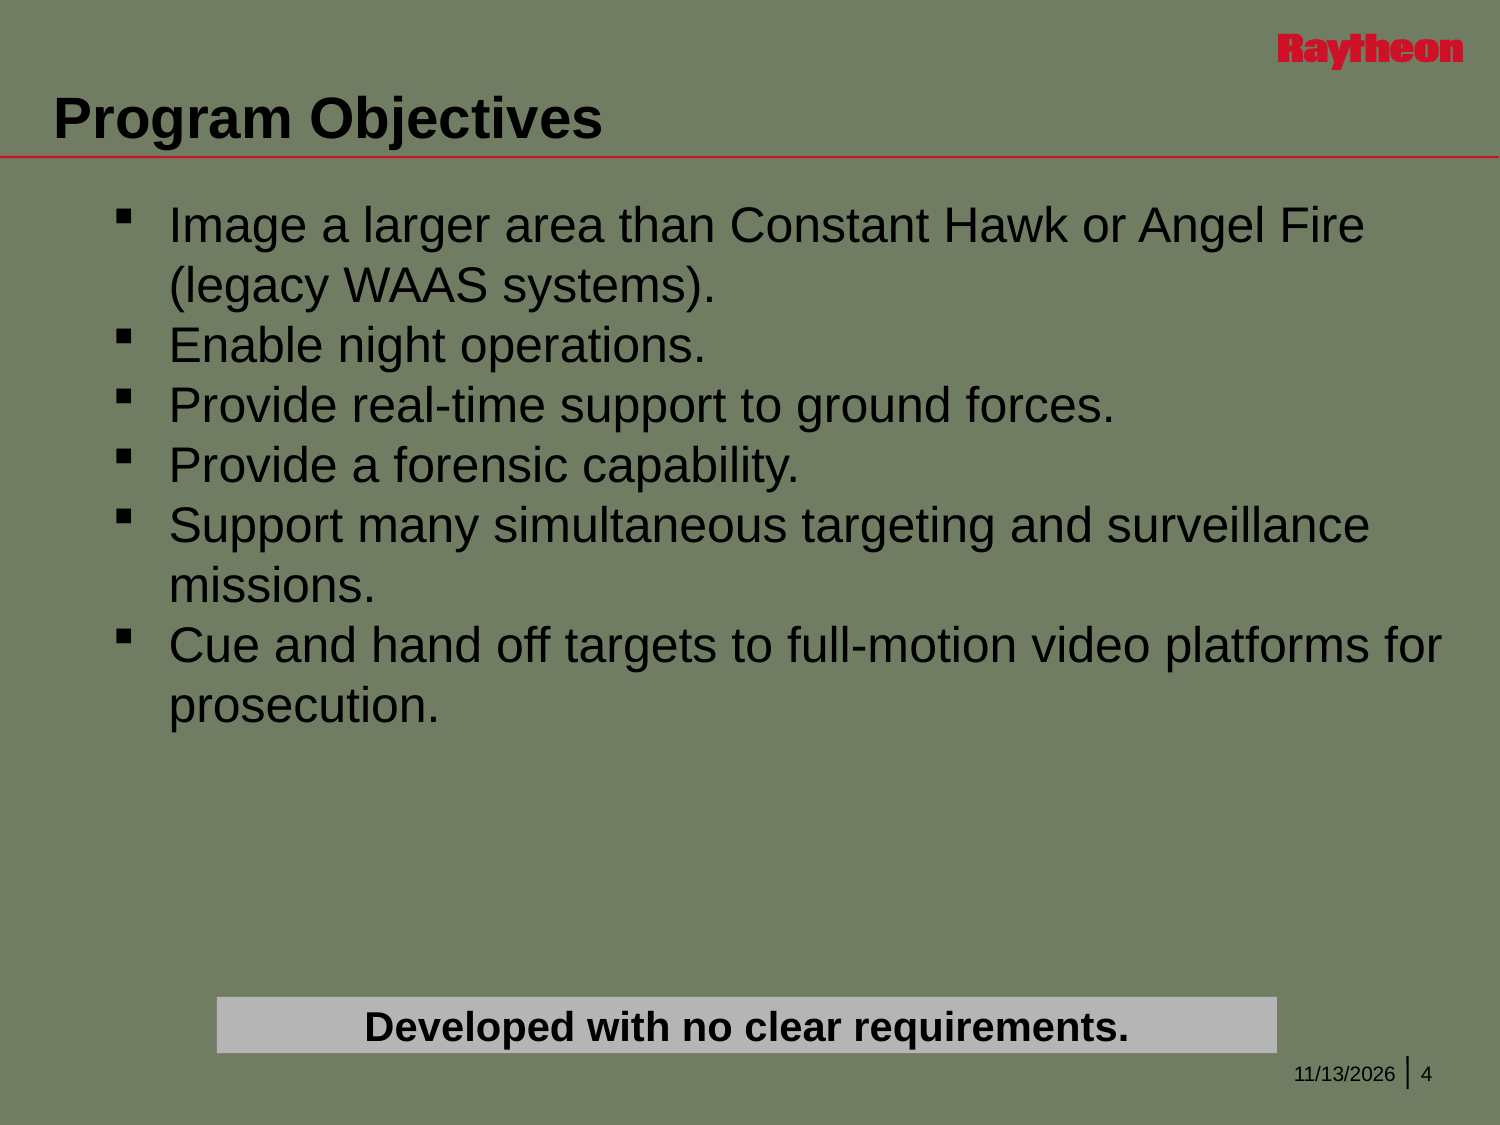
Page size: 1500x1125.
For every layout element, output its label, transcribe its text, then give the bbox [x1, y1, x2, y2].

text_box Developed with no clear requirements. [216, 996, 1277, 1054]
text_box Image a larger area than Constant Hawk or Angel Fire (legacy WAAS systems). Enable night operations. Provide real-time support to ground forces. Provide a forensic capability. Support many simultaneous targeting and surveillance missions. Cue and hand off targets to full-motion video platforms for prosecution. [97, 184, 1468, 920]
title Program Objectives [38, 45, 1225, 158]
slide_number 4 [1420, 1042, 1490, 1103]
picture [1278, 33, 1463, 70]
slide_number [1045, 1042, 1396, 1103]
